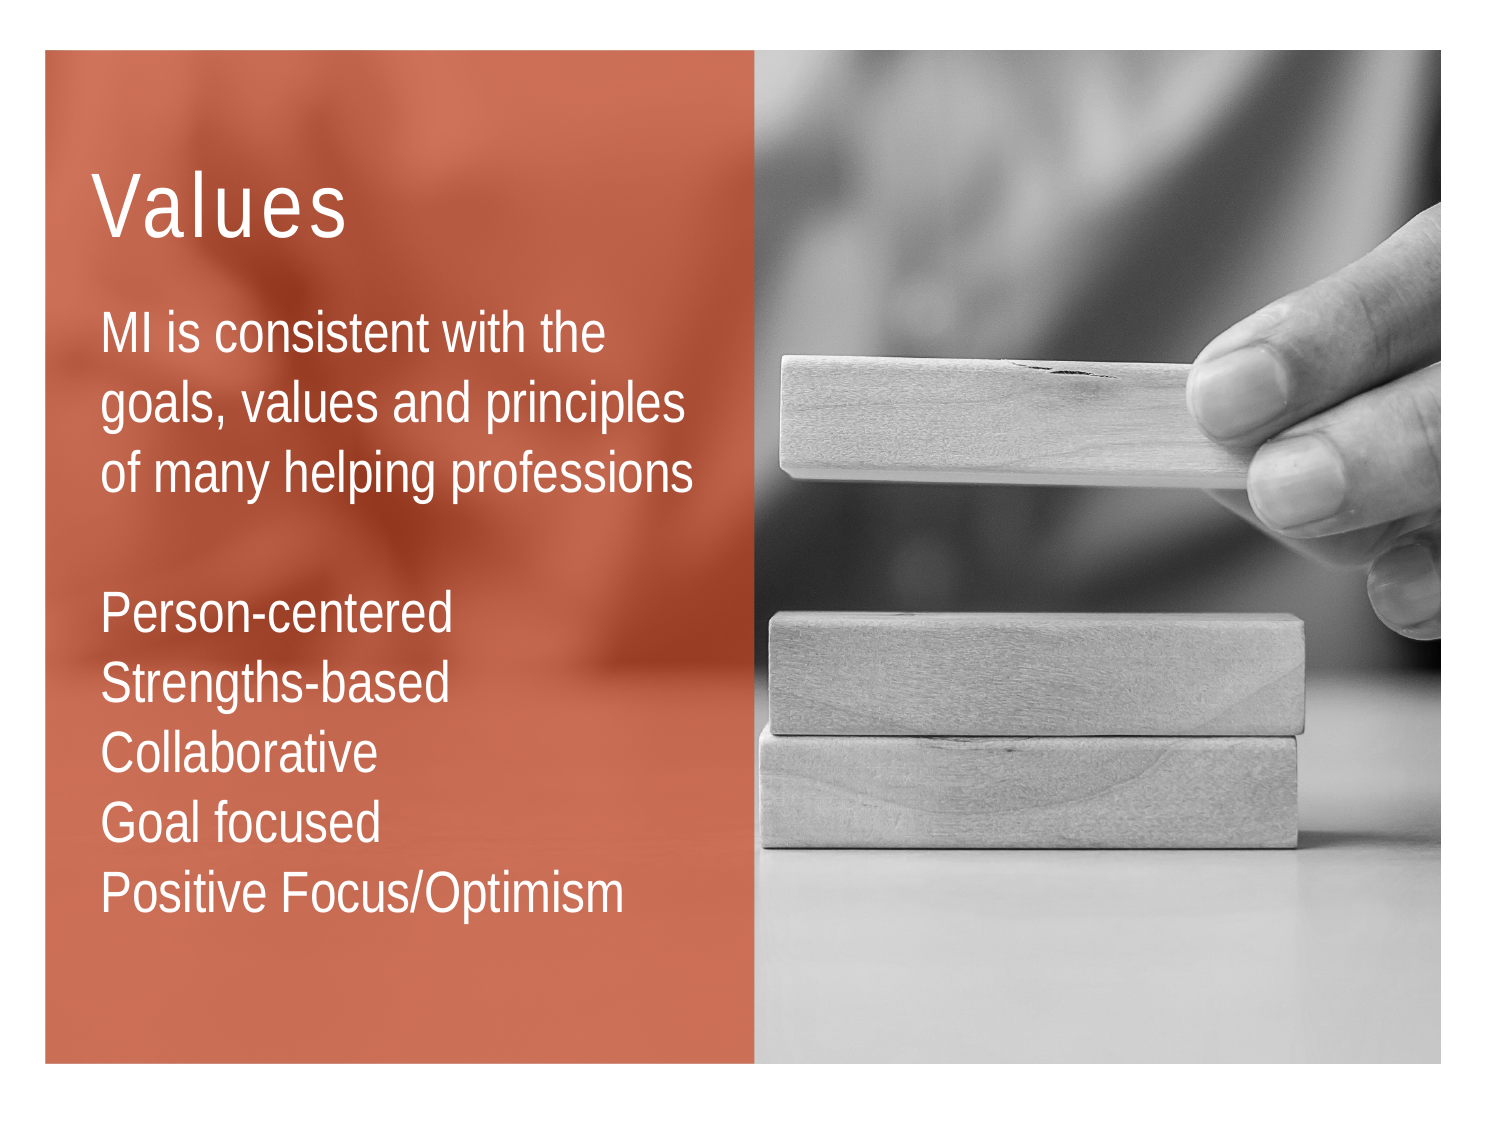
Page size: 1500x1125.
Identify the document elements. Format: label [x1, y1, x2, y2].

picture [755, 50, 1441, 1064]
text_box [45, 50, 755, 1064]
